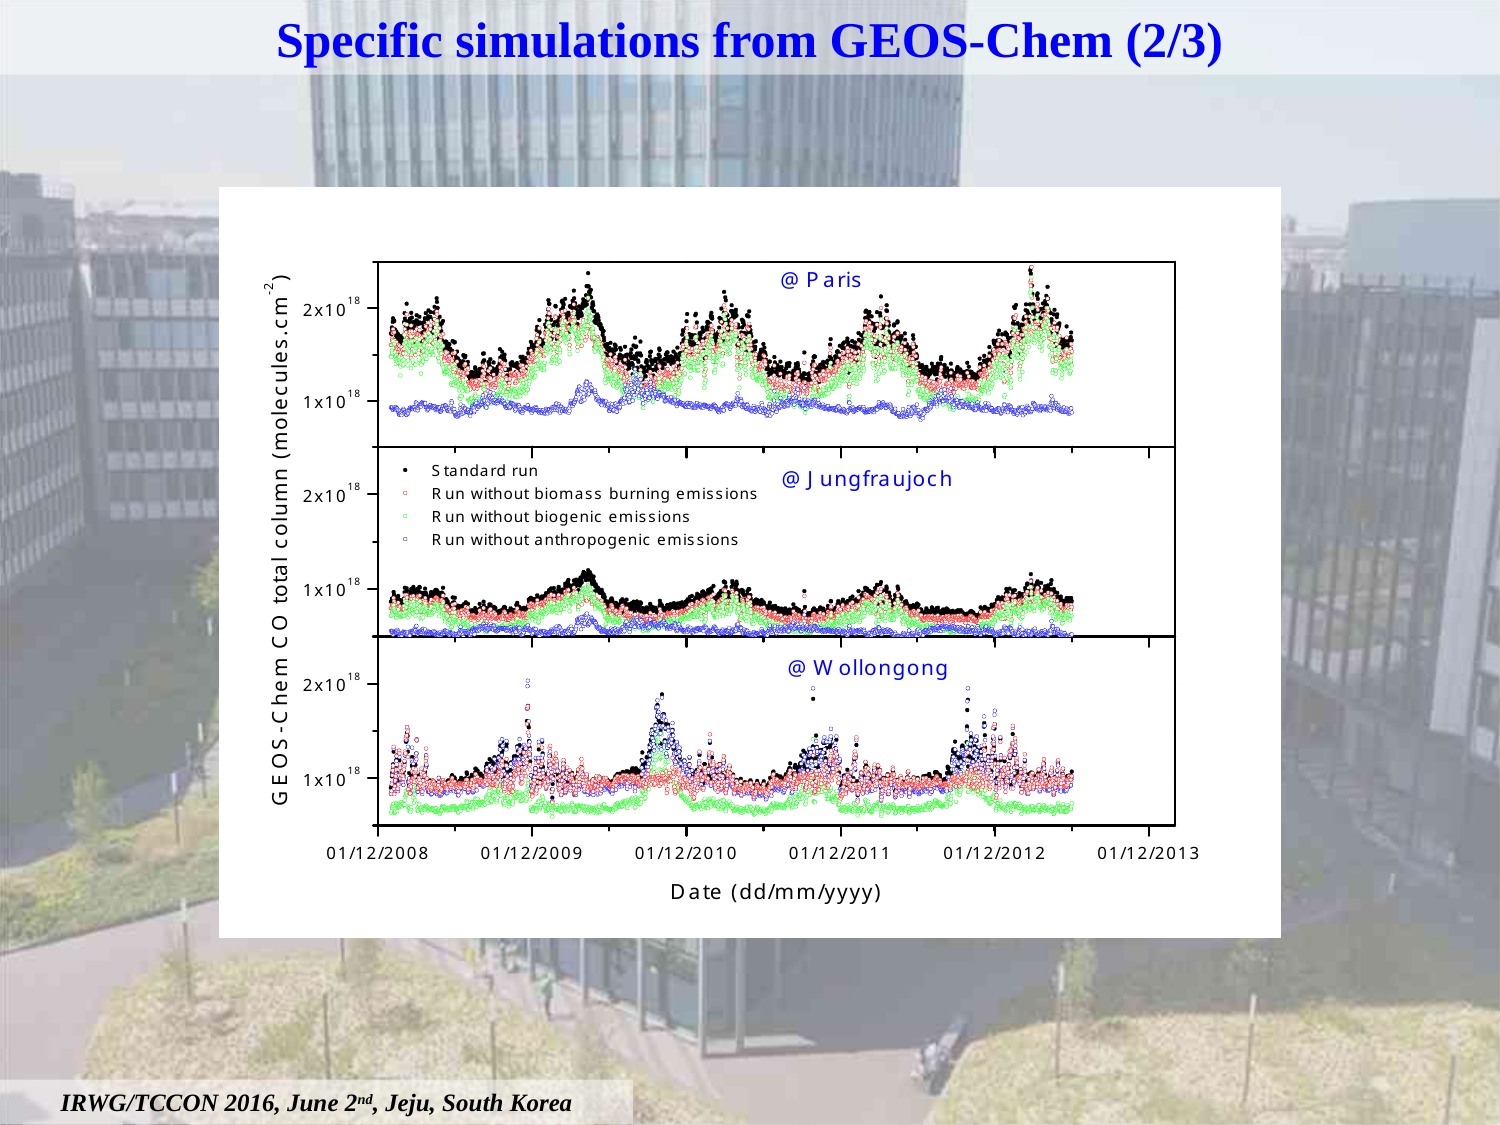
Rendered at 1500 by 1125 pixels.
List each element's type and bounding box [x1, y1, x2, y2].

picture [0, 0, 1500, 1125]
text_box [218, 186, 1282, 939]
